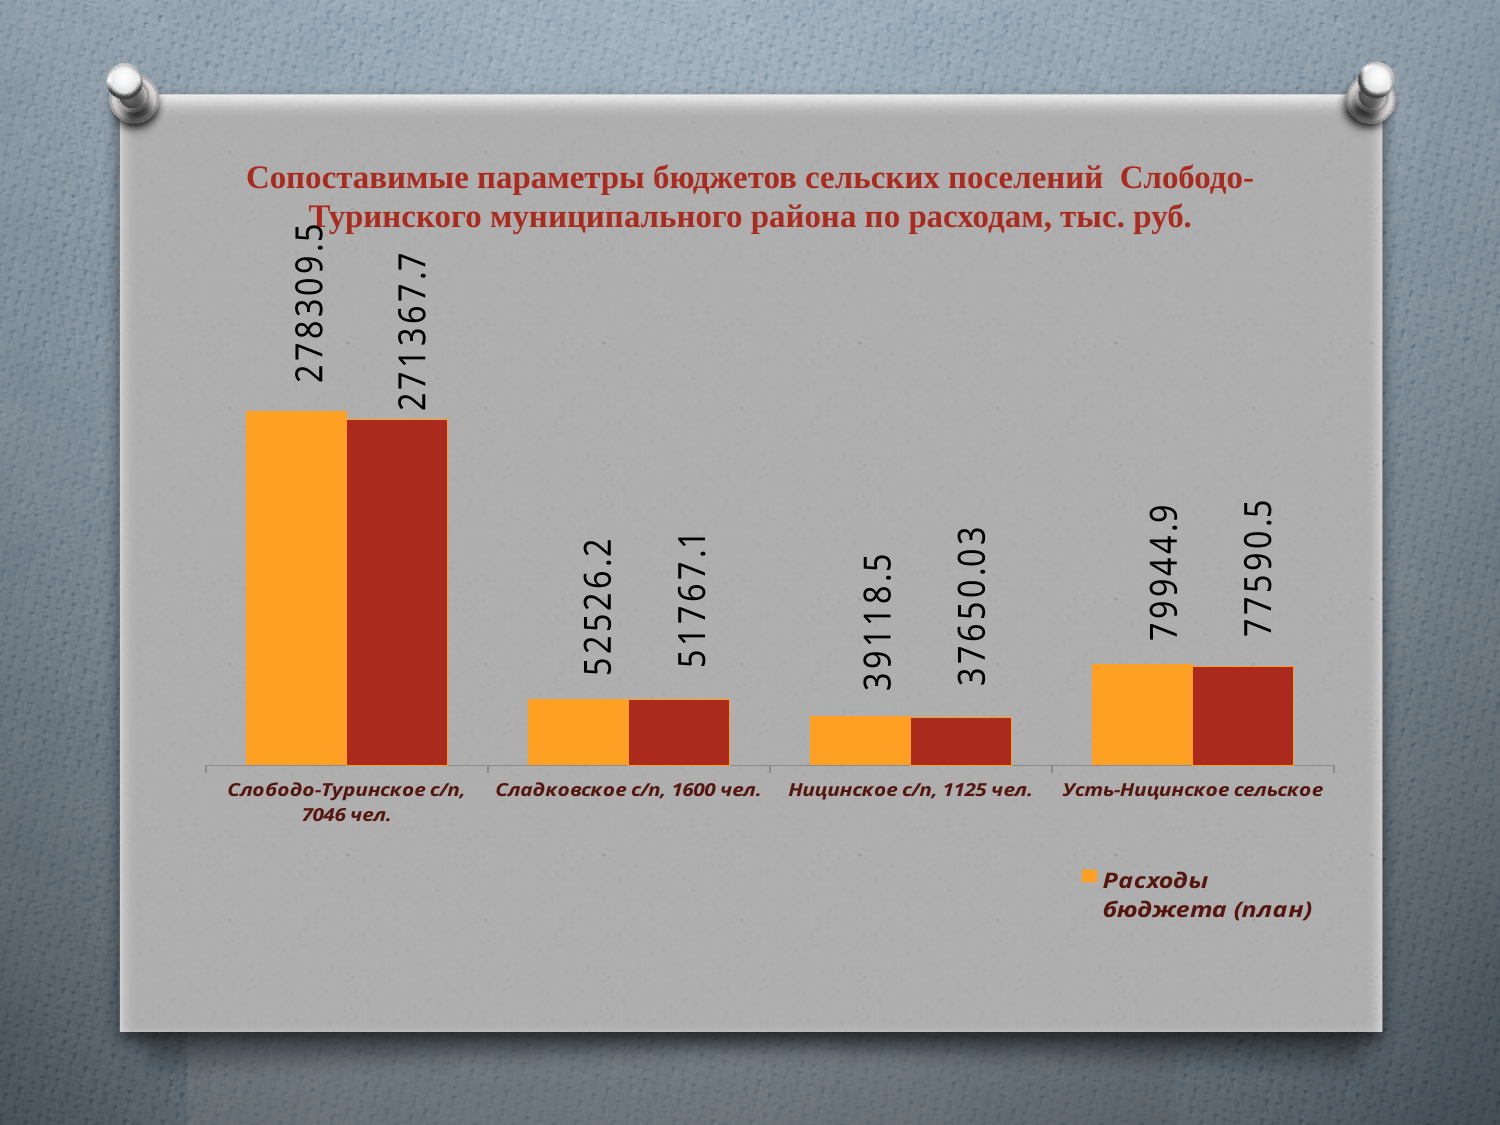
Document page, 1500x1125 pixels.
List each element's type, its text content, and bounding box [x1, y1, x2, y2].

picture [75, 29, 198, 153]
picture [1317, 35, 1439, 156]
chart [76, 243, 1335, 1024]
title Сопоставимые параметры бюджетов сельских поселений Слободо-Туринского муниципального района по расходам, тыс. руб. [179, 134, 1323, 243]
